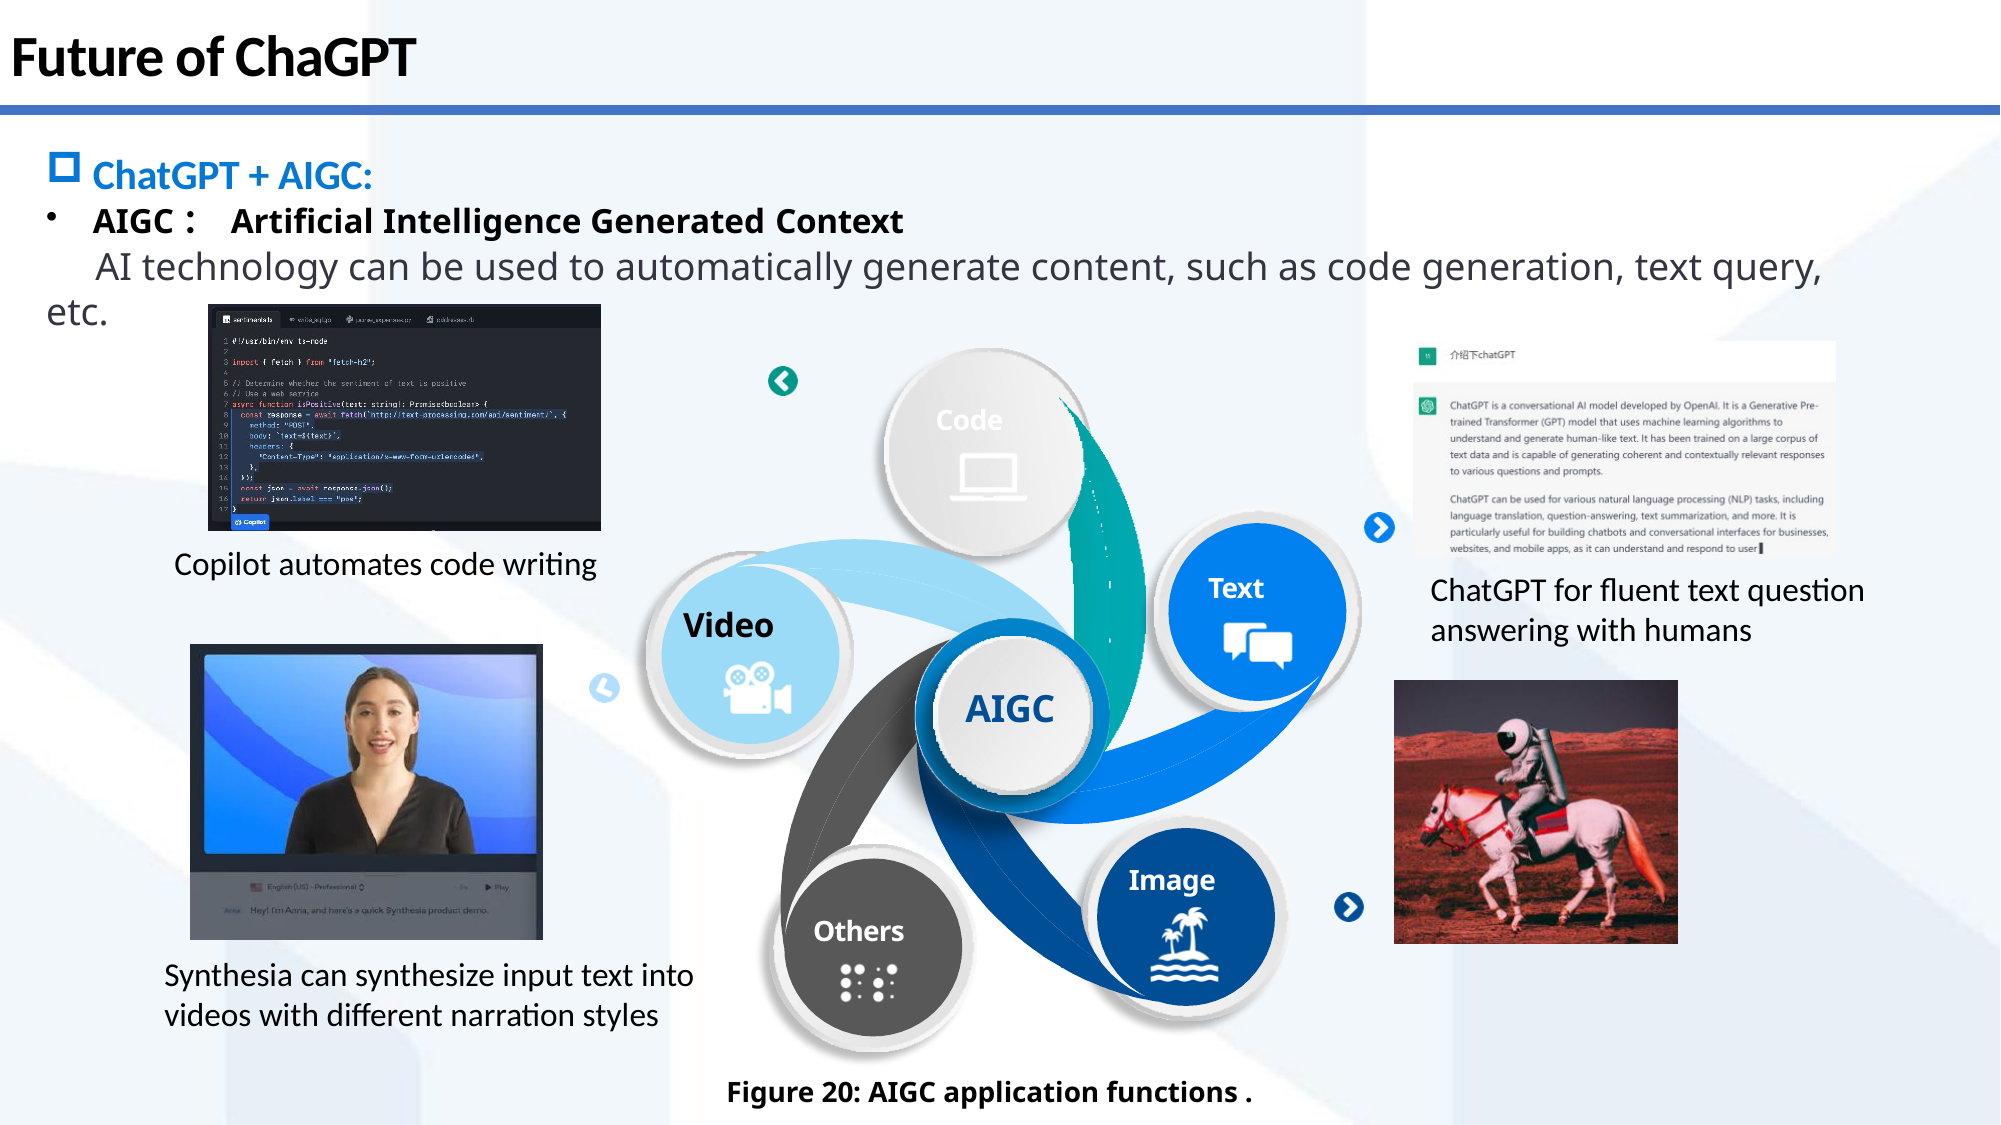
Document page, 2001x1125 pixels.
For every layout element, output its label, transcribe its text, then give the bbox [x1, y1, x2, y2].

text_box Figure 20: AIGC application functions . [723, 1036, 1468, 1109]
text_box Copilot automates code writing [174, 539, 589, 582]
text_box Synthesia can synthesize input text into videos with different narration styles [149, 945, 803, 1086]
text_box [828, 944, 1115, 1024]
text_box ChatGPT for fluent text question answering with humans [1836, 565, 1907, 649]
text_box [1226, 944, 1299, 1041]
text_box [589, 341, 1836, 944]
text_box Future of ChaGPT [0, 19, 2000, 109]
picture [0, 0, 2001, 1125]
text_box ChatGPT + AIGC: AIGC： Artificial Intelligence Generated Context AI technology can be used to automatically generate content, such as code generation, text query, etc. [43, 145, 1891, 334]
text_box Future of ChaGPT [0, 110, 2000, 122]
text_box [626, 944, 1226, 1072]
